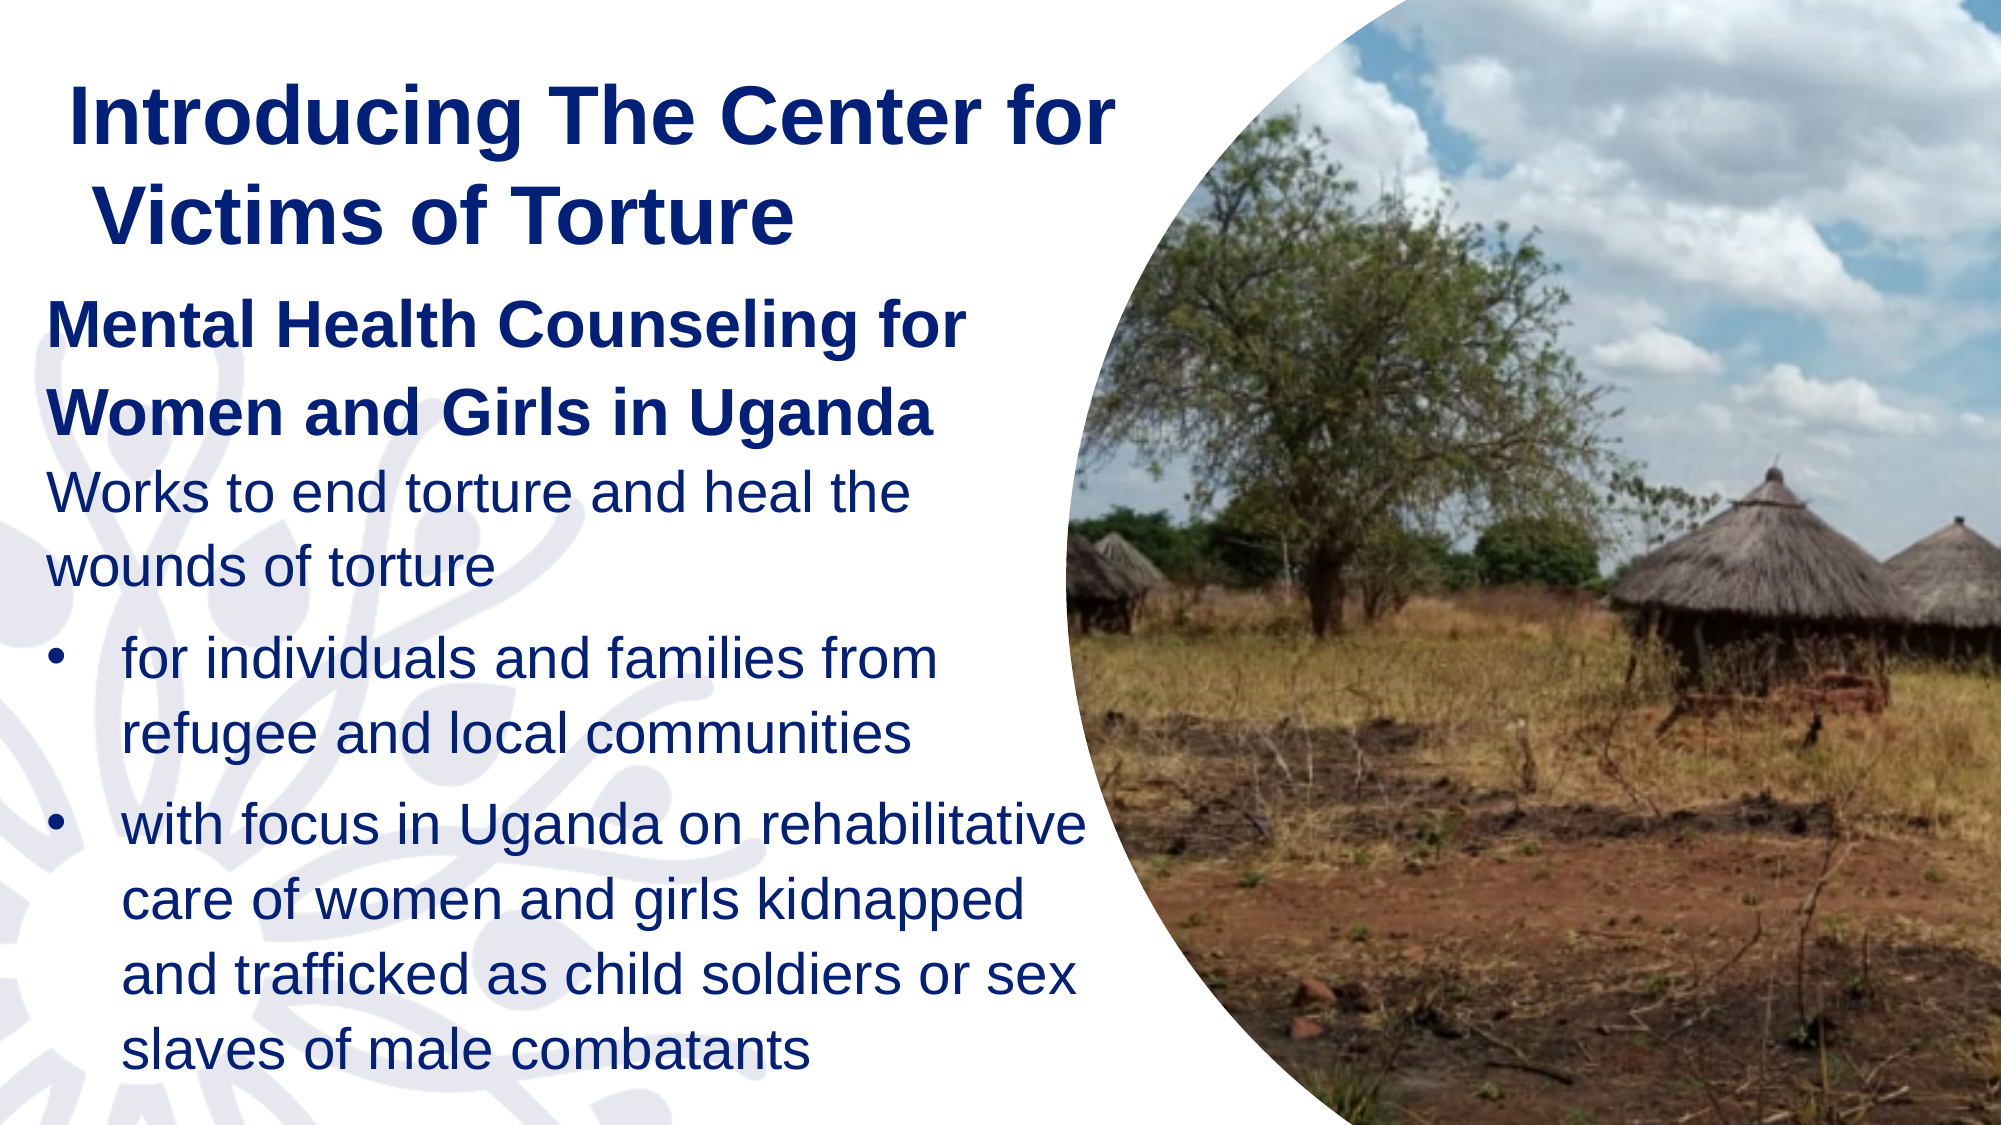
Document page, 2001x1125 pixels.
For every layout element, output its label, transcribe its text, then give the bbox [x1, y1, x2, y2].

picture [1066, 0, 2001, 1125]
title Introducing The Center for Victims of Torture [53, 53, 1066, 179]
list Mental Health Counseling for Women and Girls in Uganda Works to end torture and heal the wounds of torture for individuals and families from refugee and local communities with focus in Uganda on rehabilitative care of women and girls kidnapped and trafficked as child soldiers or sex slaves of male combatants [31, 265, 1066, 1025]
